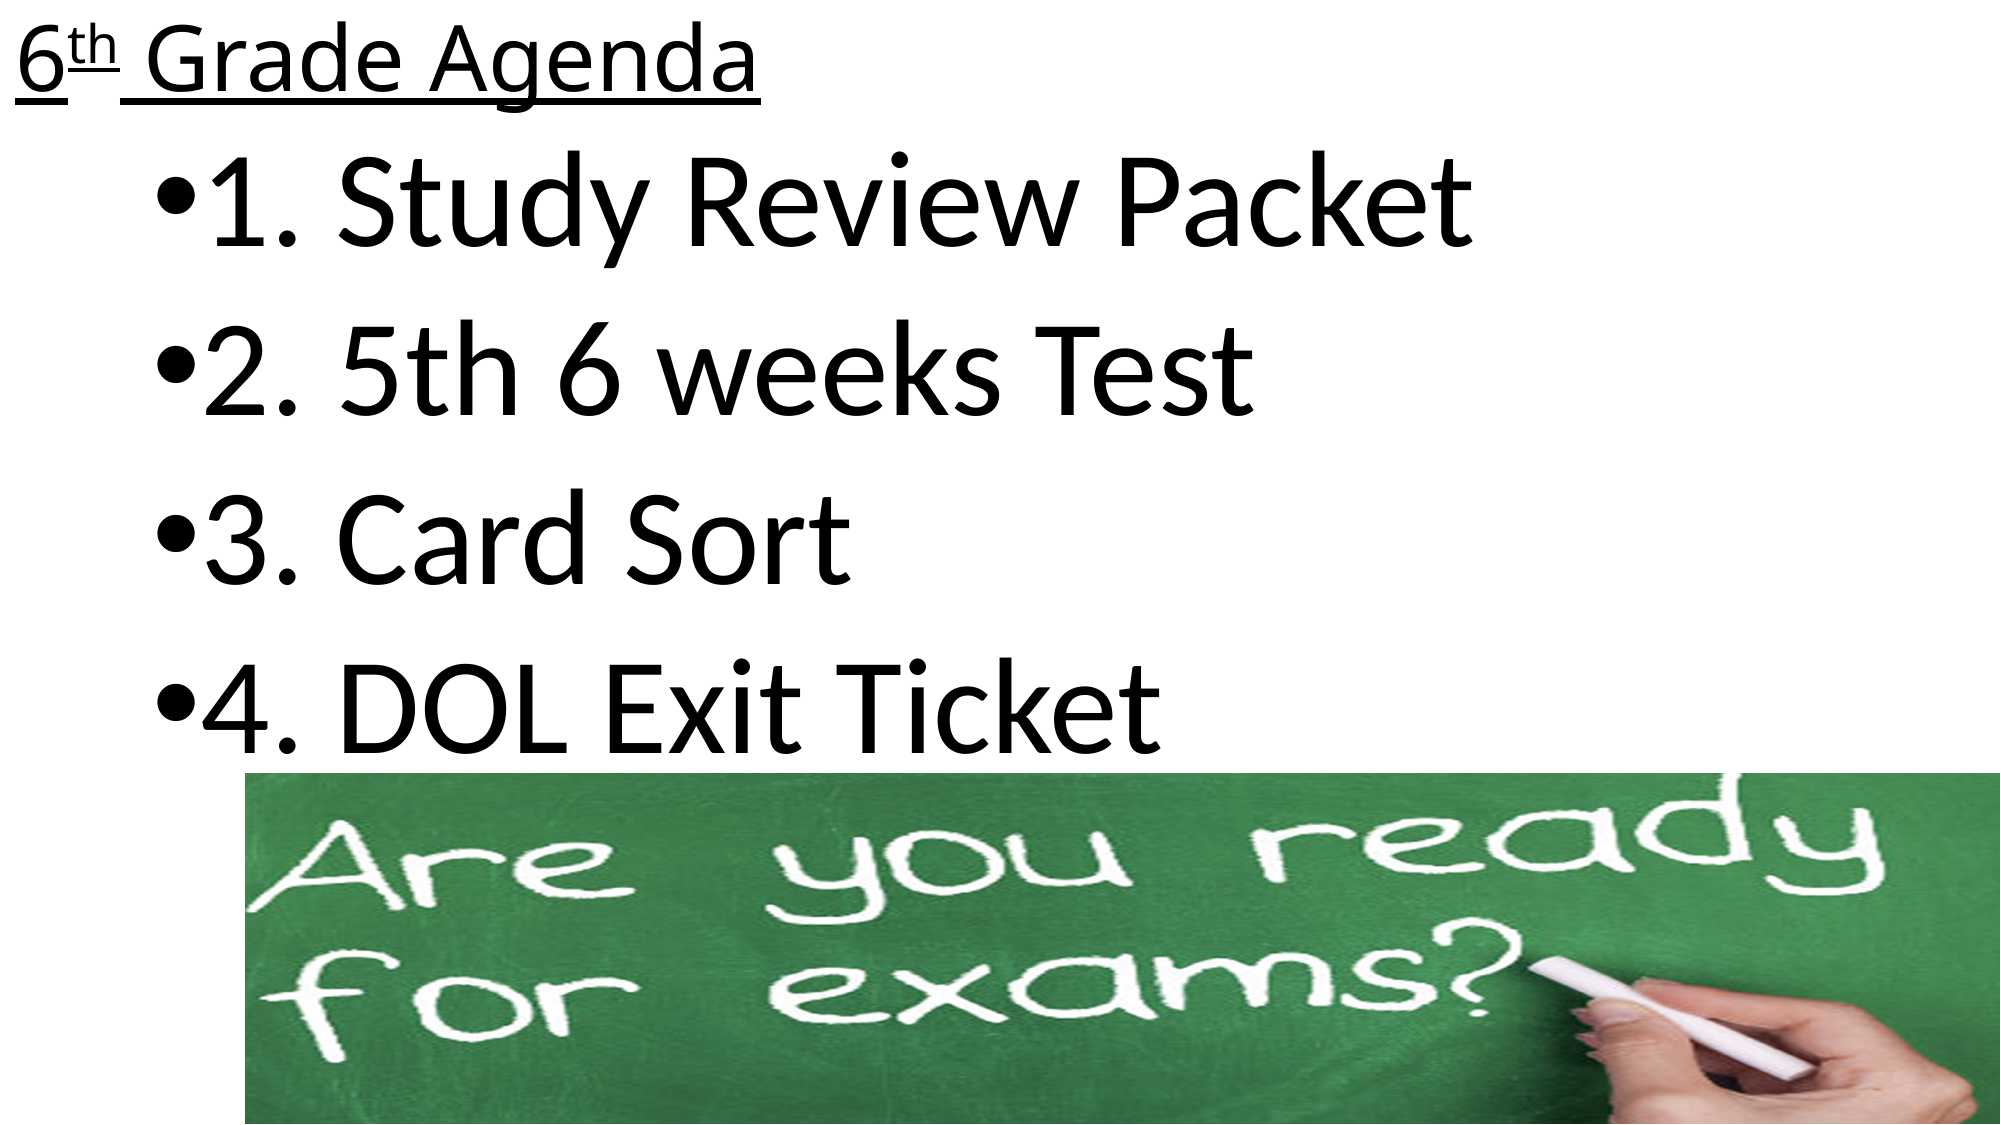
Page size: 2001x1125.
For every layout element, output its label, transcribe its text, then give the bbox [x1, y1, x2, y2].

list 1. Study Review Packet 2. 5th 6 weeks Test 3. Card Sort 4. DOL Exit Ticket [137, 120, 1863, 1014]
title 6th Grade Agenda [0, 0, 1725, 171]
picture [245, 773, 2000, 1124]
